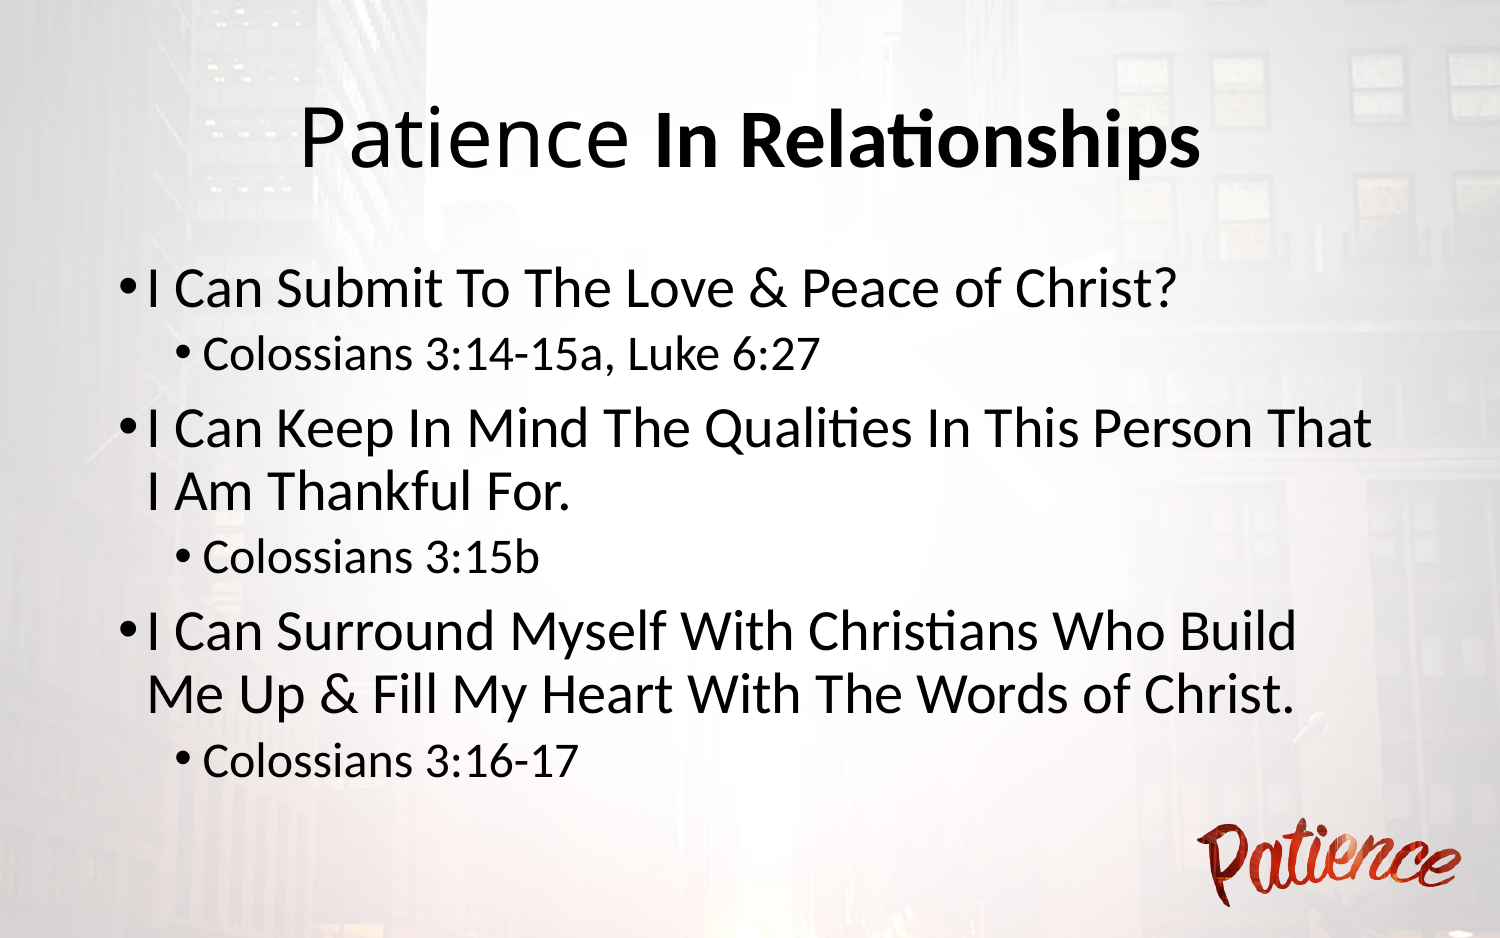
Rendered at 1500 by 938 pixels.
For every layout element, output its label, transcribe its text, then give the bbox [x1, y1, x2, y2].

picture [0, 0, 1500, 938]
list I Can Submit To The Love & Peace of Christ? Colossians 3:14-15a, Luke 6:27 I Can Keep In Mind The Qualities In This Person That I Am Thankful For. Colossians 3:15b I Can Surround Myself With Christians Who Build Me Up & Fill My Heart With The Words of Christ. Colossians 3:16-17 [103, 249, 1397, 905]
title Patience In Relationships [103, 49, 1397, 232]
